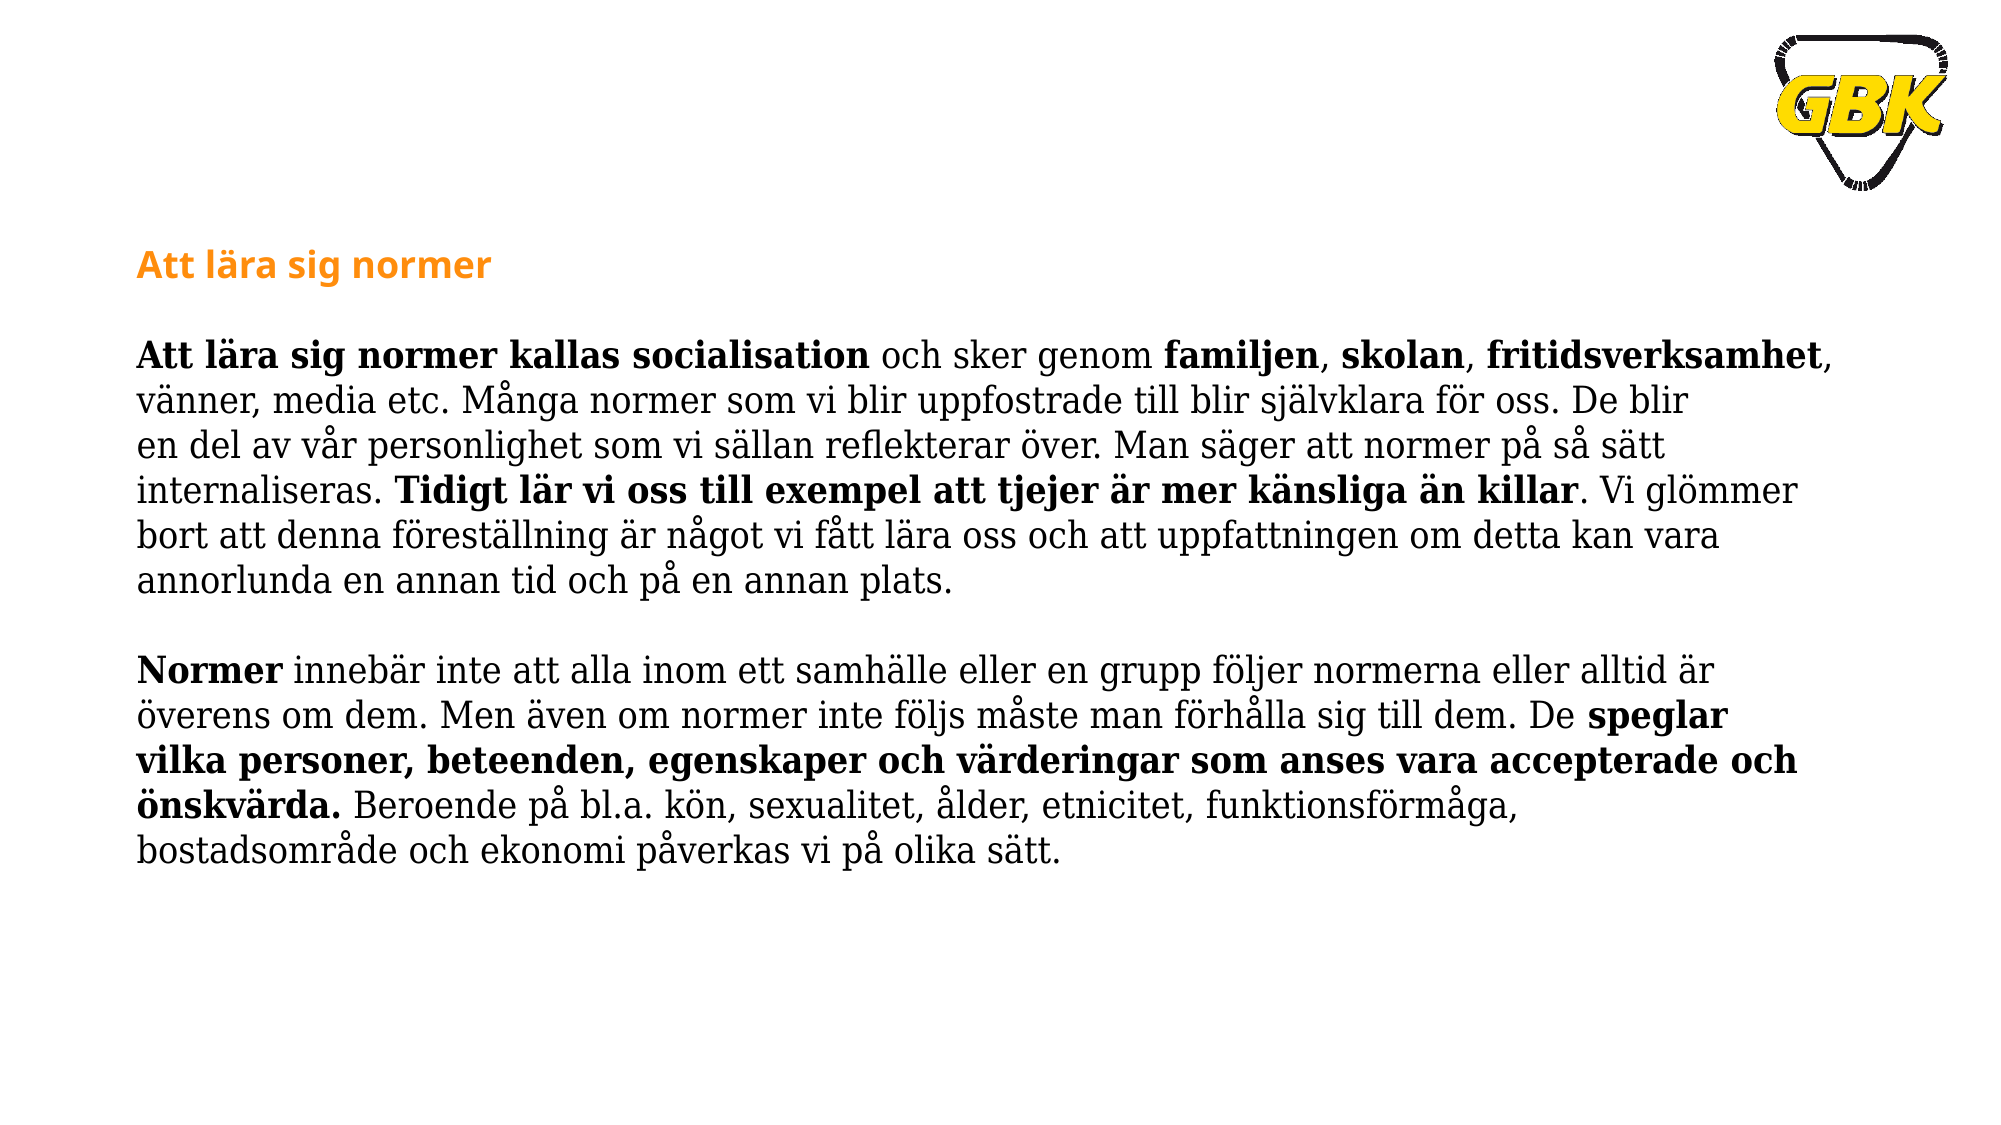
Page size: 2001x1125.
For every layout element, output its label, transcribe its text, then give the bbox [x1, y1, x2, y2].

text_box Att lära sig normer Att lära sig normer kallas socialisation och sker genom familjen, skolan, fritidsverksamhet, vänner, media etc. Många normer som vi blir uppfostrade till blir självklara för oss. De blir en del av vår personlighet som vi sällan reflekterar över. Man säger att normer på så sätt internaliseras. Tidigt lär vi oss till exempel att tjejer är mer känsliga än killar. Vi glömmer bort att denna föreställning är något vi fått lära oss och att uppfattningen om detta kan vara annorlunda en annan tid och på en annan plats. Normer innebär inte att alla inom ett samhälle eller en grupp följer normerna eller alltid är överens om dem. Men även om normer inte följs måste man förhålla sig till dem. De speglar vilka personer, beteenden, egenskaper och värderingar som anses vara accepterade och önskvärda. Beroende på bl.a. kön, sexualitet, ålder, etnicitet, funktionsförmåga, bostadsområde och ekonomi påverkas vi på olika sätt. [121, 233, 1935, 879]
picture [1772, 33, 1948, 193]
